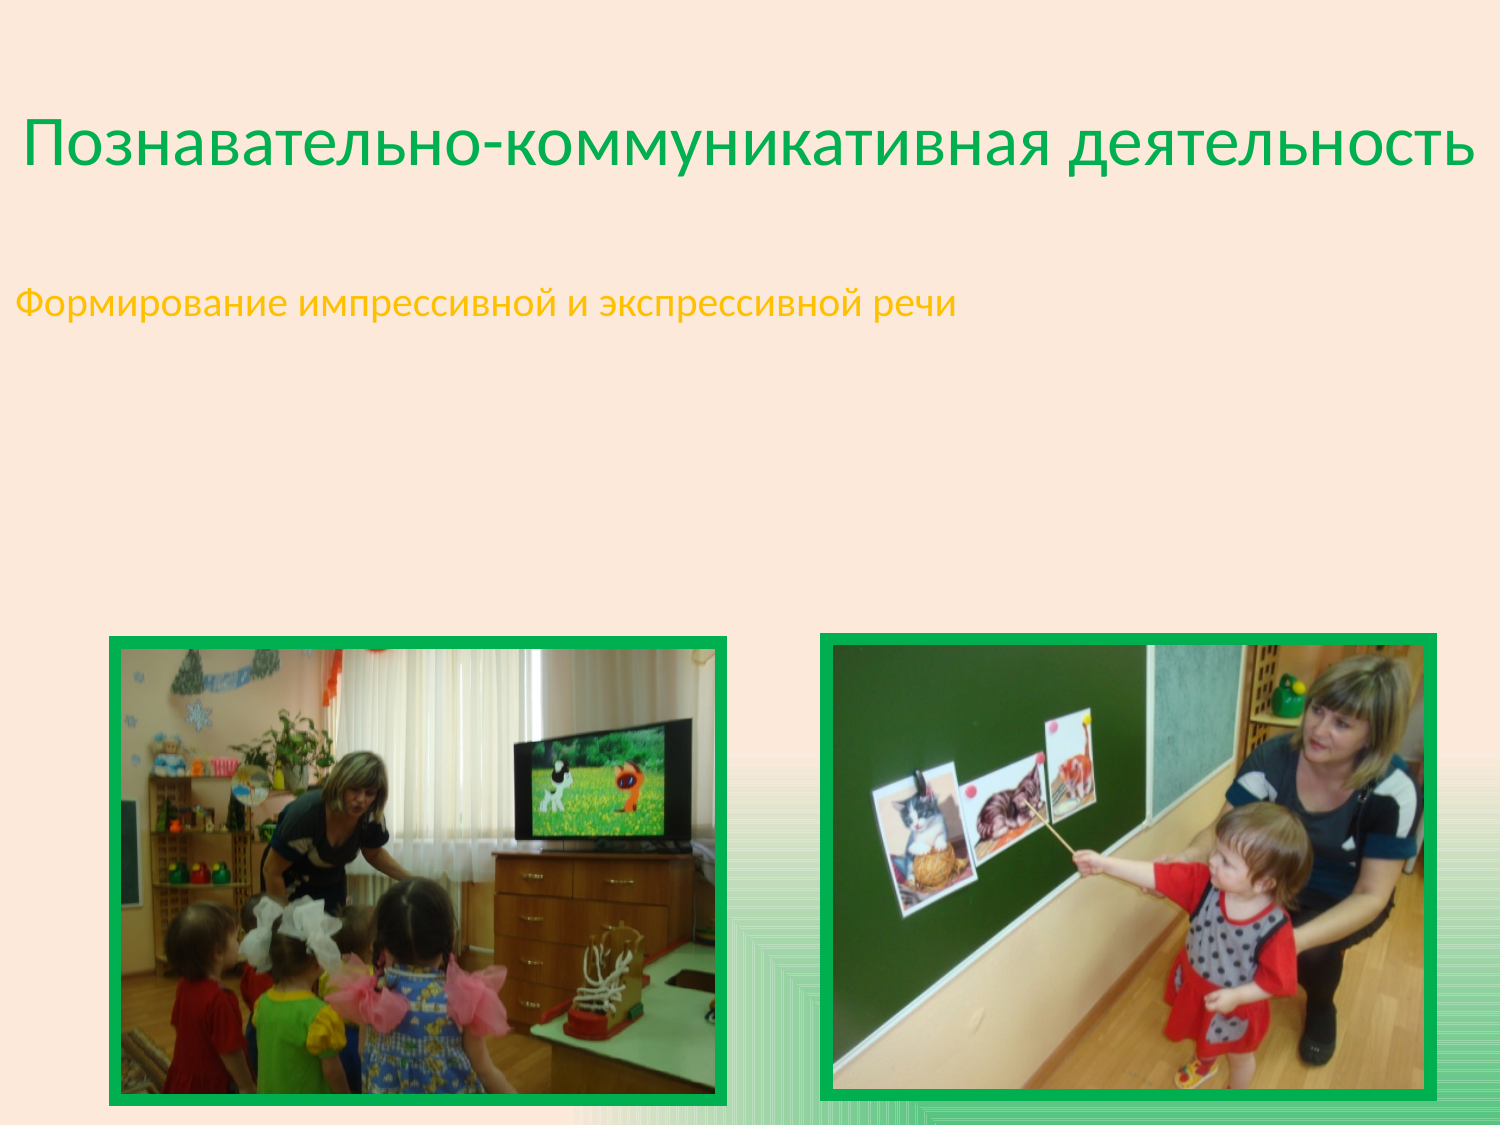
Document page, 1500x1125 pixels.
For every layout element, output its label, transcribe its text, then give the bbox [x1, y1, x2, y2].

title Познавательно-коммуникативная деятельность [0, 42, 1500, 231]
picture [120, 648, 715, 1095]
picture [832, 644, 1425, 1089]
list Формирование импрессивной и экспрессивной речи [0, 267, 1471, 563]
